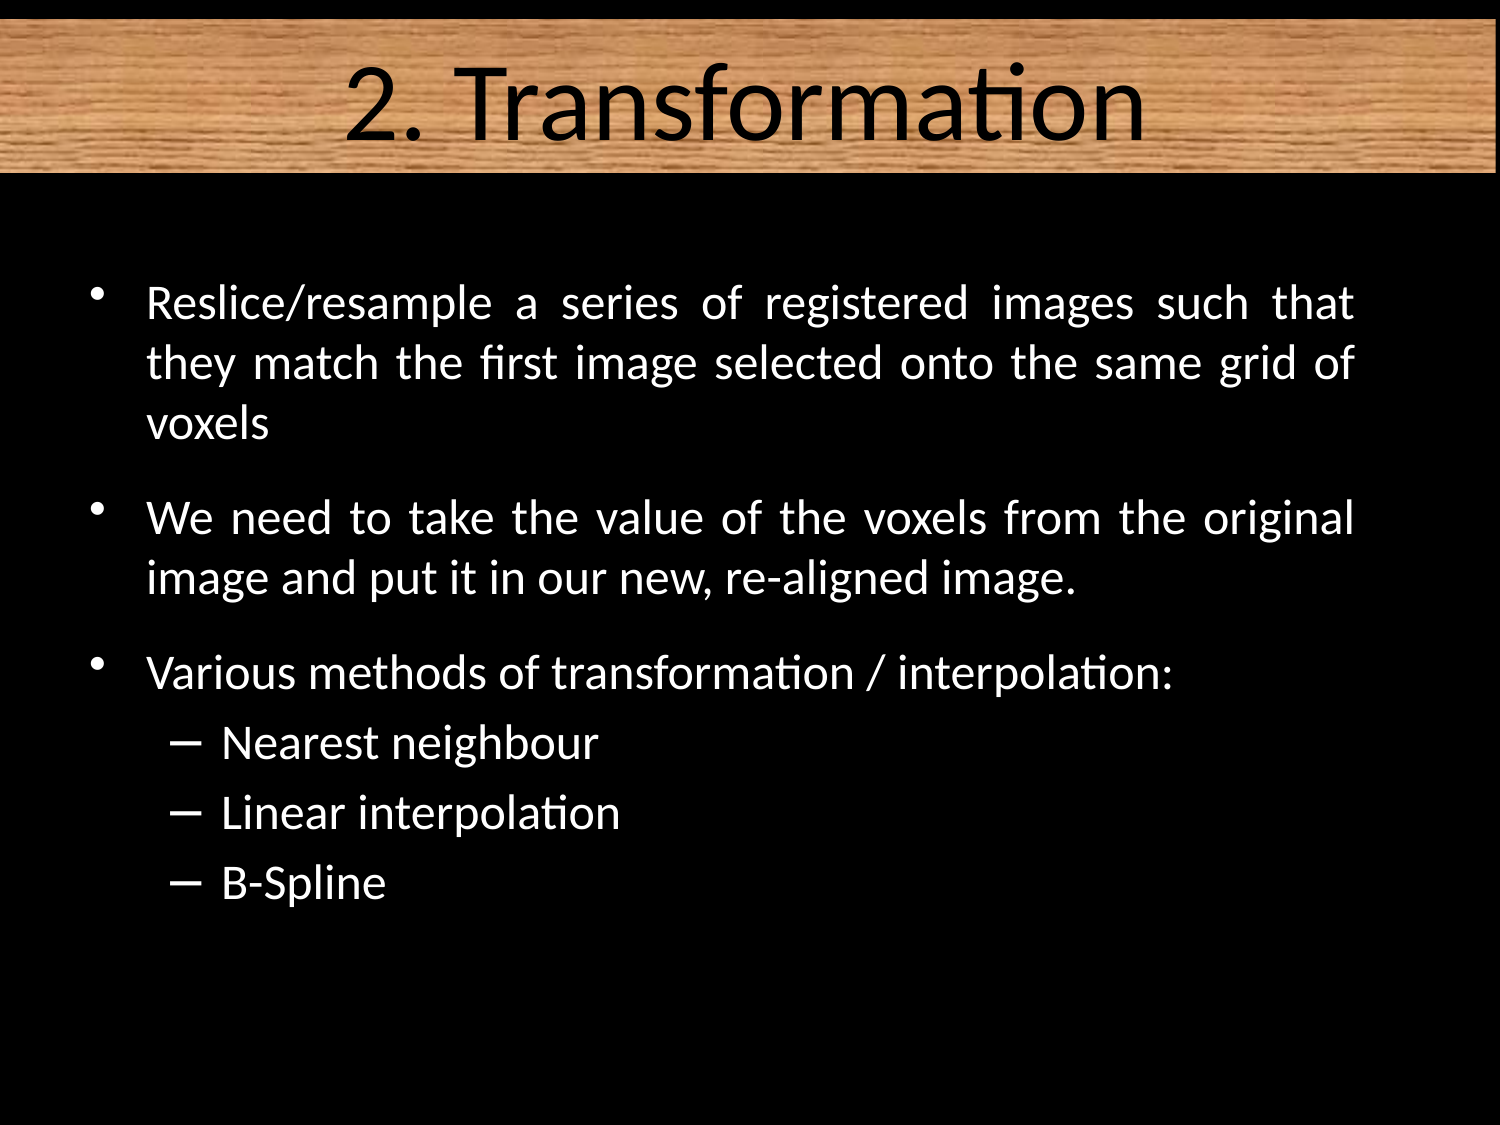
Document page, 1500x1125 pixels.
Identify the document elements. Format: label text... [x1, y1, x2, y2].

text_box Reslice/resample a series of registered images such that they match the first image selected onto the same grid of voxels We need to take the value of the voxels from the original image and put it in our new, re-aligned image. Various methods of transformation / interpolation: Nearest neighbour Linear interpolation B-Spline [75, 262, 1371, 1005]
text_box 2. Transformation [0, 17, 1498, 175]
